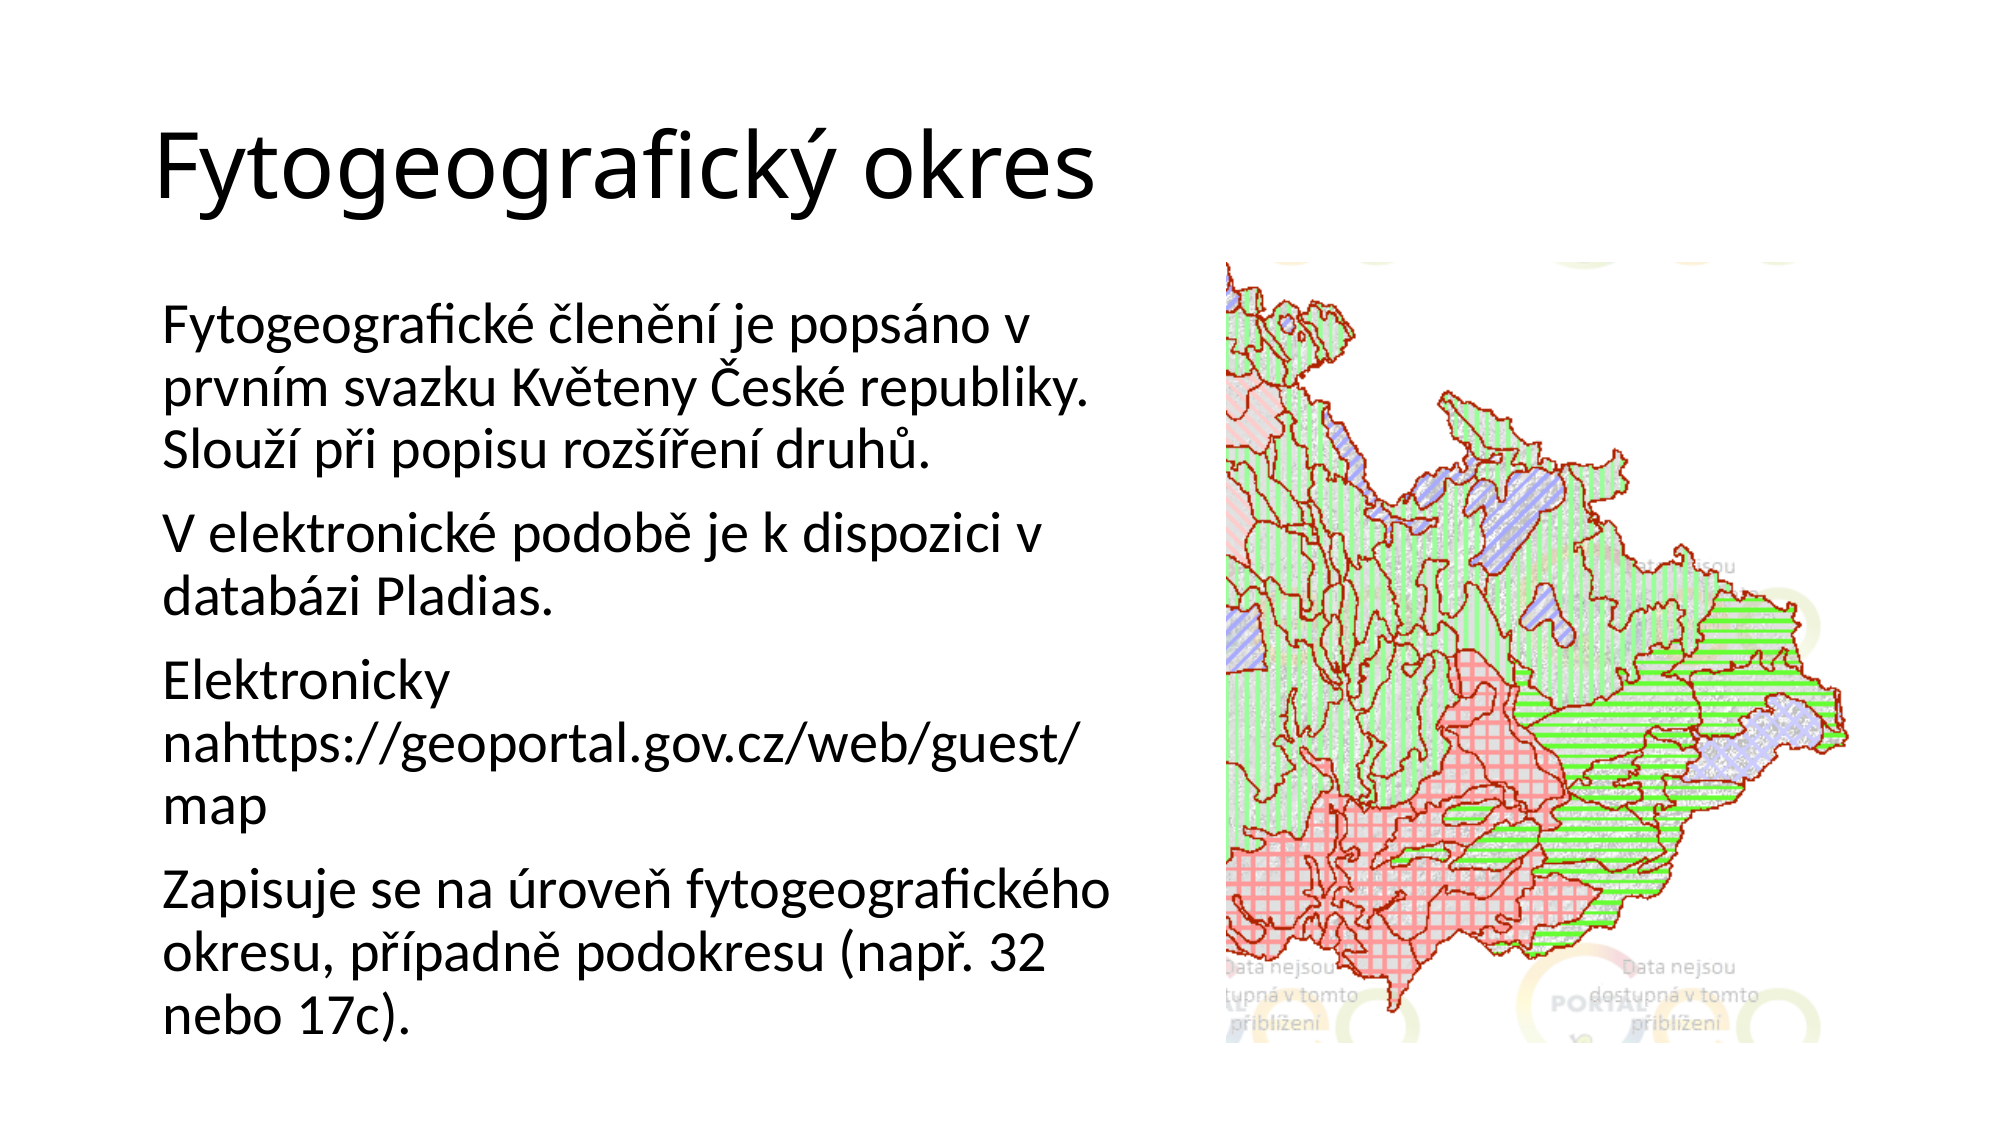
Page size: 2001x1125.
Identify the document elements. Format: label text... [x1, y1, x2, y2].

list Fytogeografické členění je popsáno v prvním svazku Květeny České republiky. Slouží při popisu rozšíření druhů. V elektronické podobě je k dispozici v databázi Pladias. Elektronicky nahttps://geoportal.gov.cz/web/guest/map Zapisuje se na úroveň fytogeografického okresu, případně podokresu (např. 32 nebo 17c). [147, 285, 1140, 1061]
title Fytogeografický okres [137, 59, 1863, 278]
picture [1226, 262, 1871, 1043]
